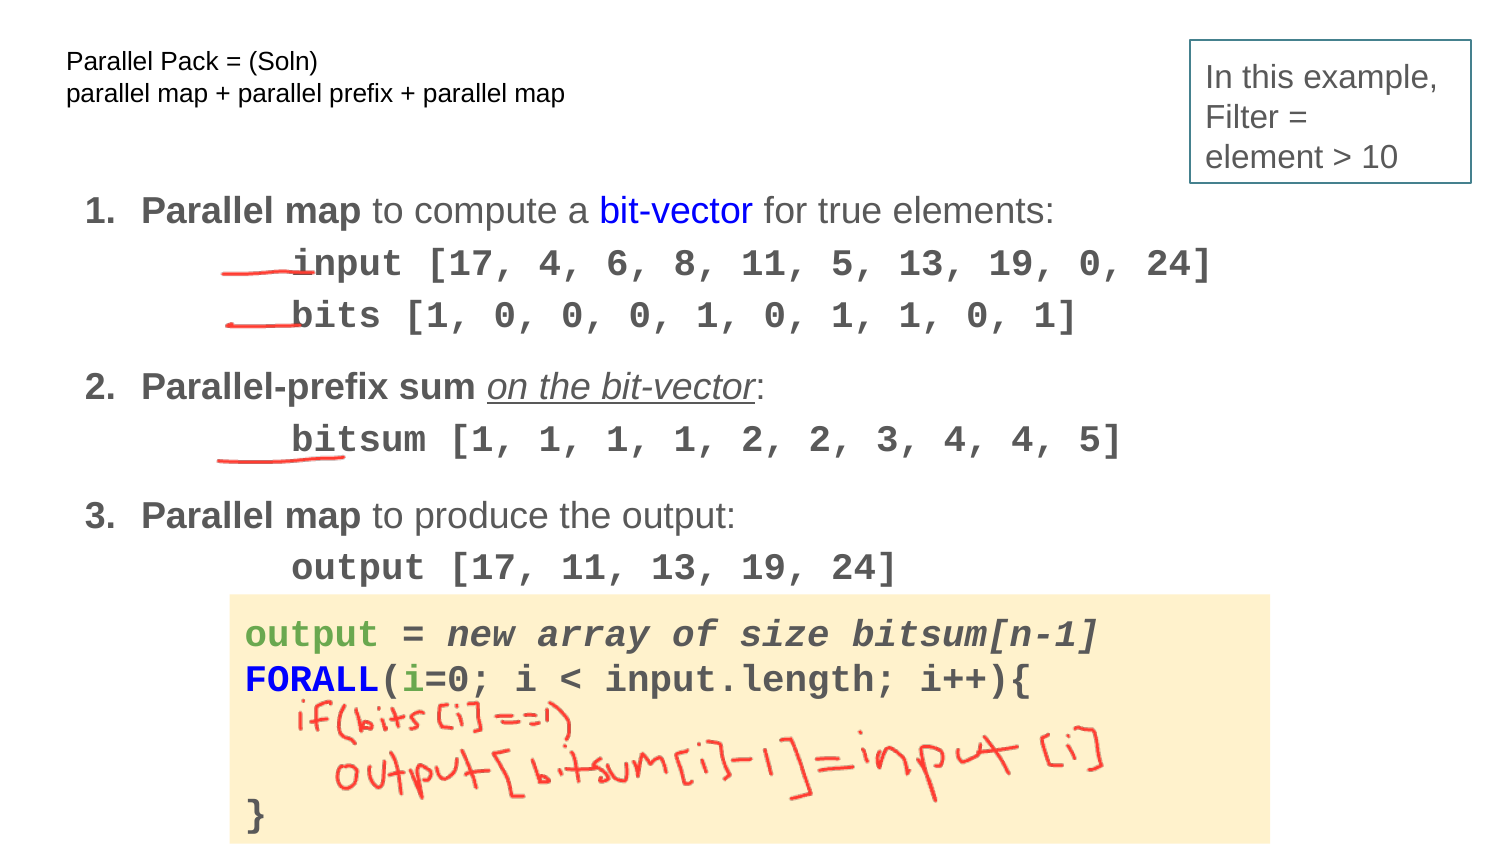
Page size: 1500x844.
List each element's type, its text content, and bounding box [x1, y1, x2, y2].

picture [297, 697, 1105, 804]
text_box output = new array of size bitsum[n-1] FORALL(i=0; i < input.length; i++){ } [229, 594, 1271, 844]
text_box In this example, Filter = element > 10 [1190, 39, 1472, 183]
title Parallel Pack = (Soln) parallel map + parallel prefix + parallel map [51, 29, 1449, 124]
list Parallel map to compute a bit-vector for true elements: input [17, 4, 6, 8, 11, 5, 13, 19, 0, 24] bits [1, 0, 0, 0, 1, 0, 1, 1, 0, 1] Parallel-prefix sum on the bit-vector: bitsum [1, 1, 1, 1, 2, 2, 3, 4, 4, 5] Parallel map to produce the output: output [17, 11, 13, 19, 24] [51, 164, 1449, 750]
picture [215, 268, 347, 465]
